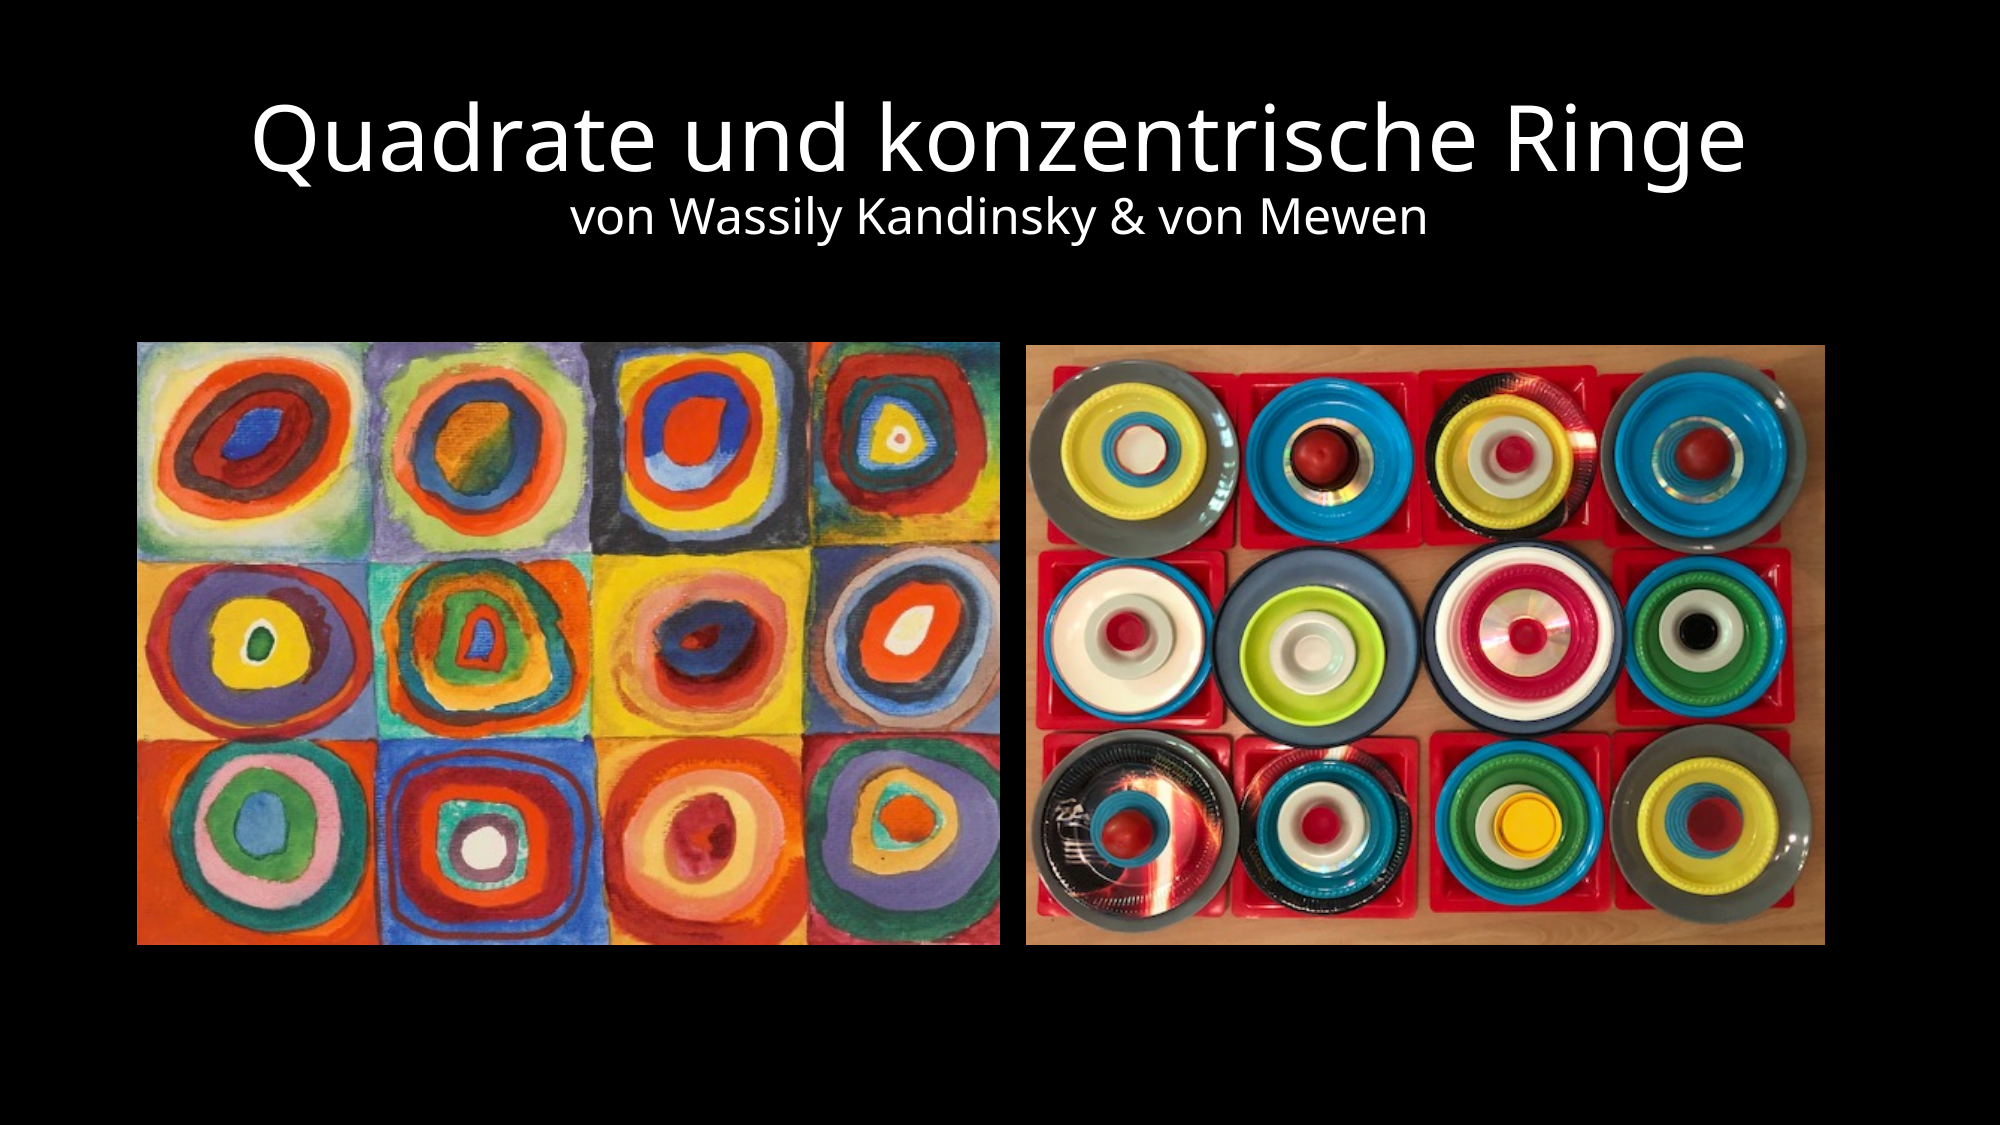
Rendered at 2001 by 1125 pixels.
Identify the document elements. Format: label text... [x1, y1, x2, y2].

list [137, 342, 1000, 945]
picture [1026, 344, 1825, 945]
title Quadrate und konzentrische Ringe von Wassily Kandinsky & von Mewen [137, 59, 1863, 278]
